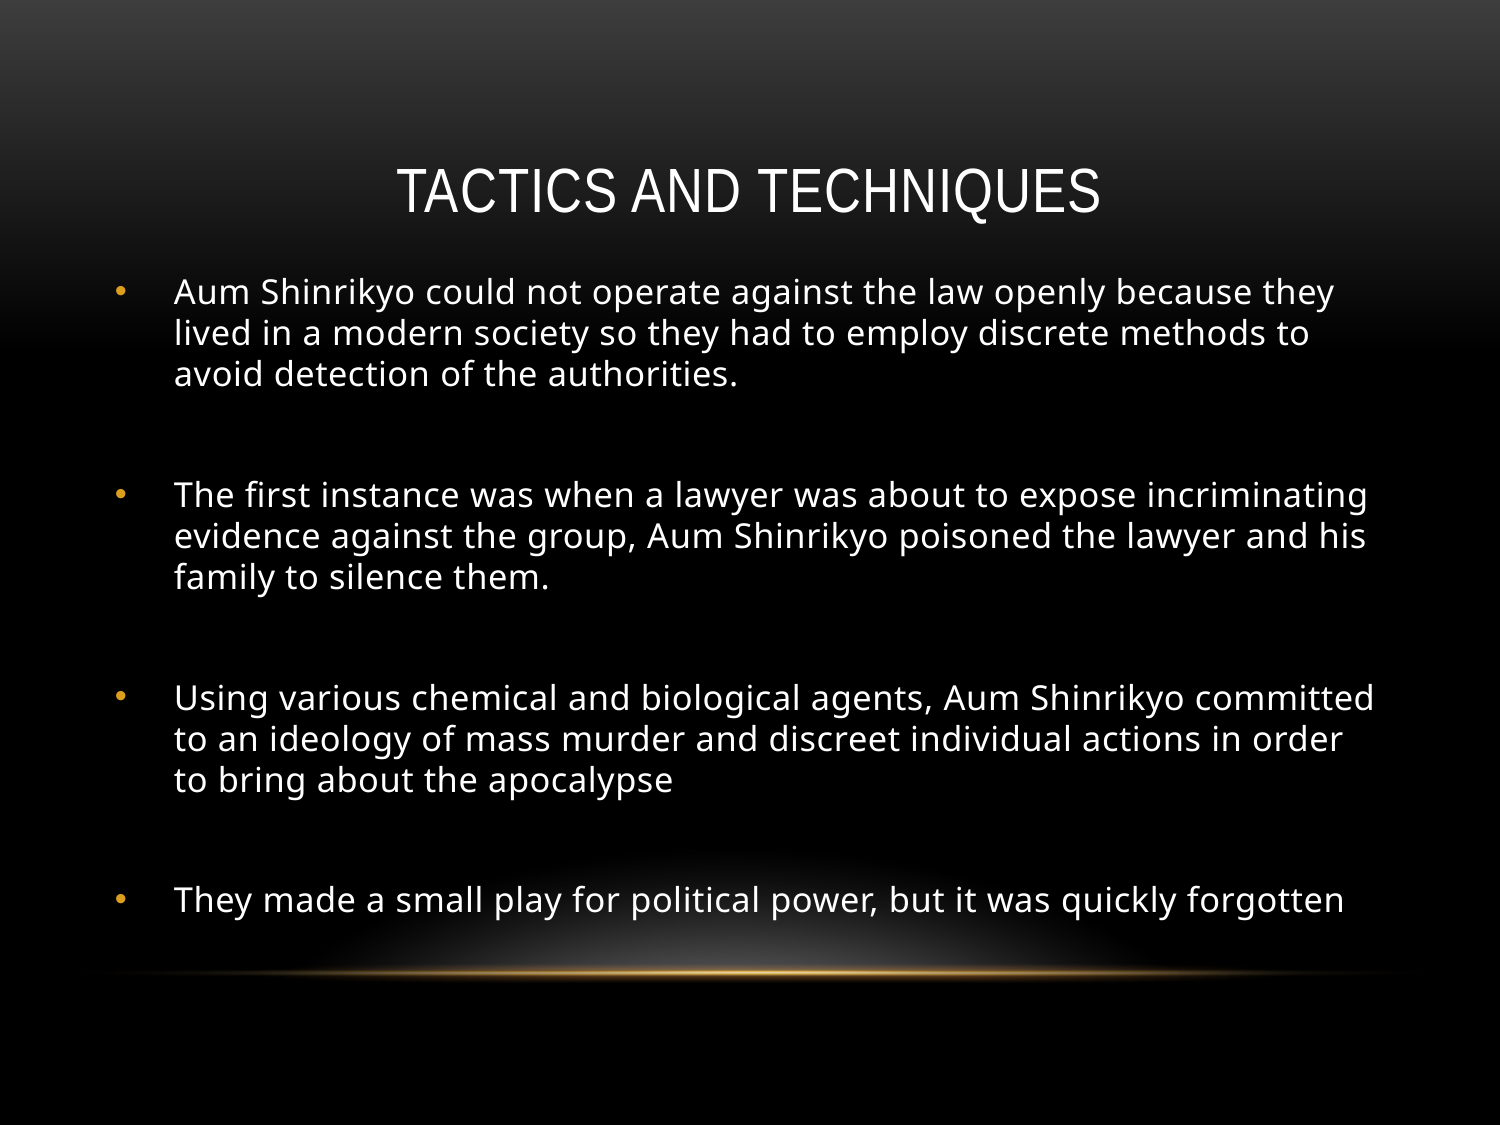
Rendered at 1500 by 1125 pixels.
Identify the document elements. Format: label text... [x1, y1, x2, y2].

picture [0, 0, 1500, 1125]
list Aum Shinrikyo could not operate against the law openly because they lived in a modern society so they had to employ discrete methods to avoid detection of the authorities. The first instance was when a lawyer was about to expose incriminating evidence against the group, Aum Shinrikyo poisoned the lawyer and his family to silence them. Using various chemical and biological agents, Aum Shinrikyo committed to an ideology of mass murder and discreet individual actions in order to bring about the apocalypse They made a small play for political power, but it was quickly forgotten [99, 262, 1400, 938]
title Tactics and Techniques [99, 45, 1400, 233]
